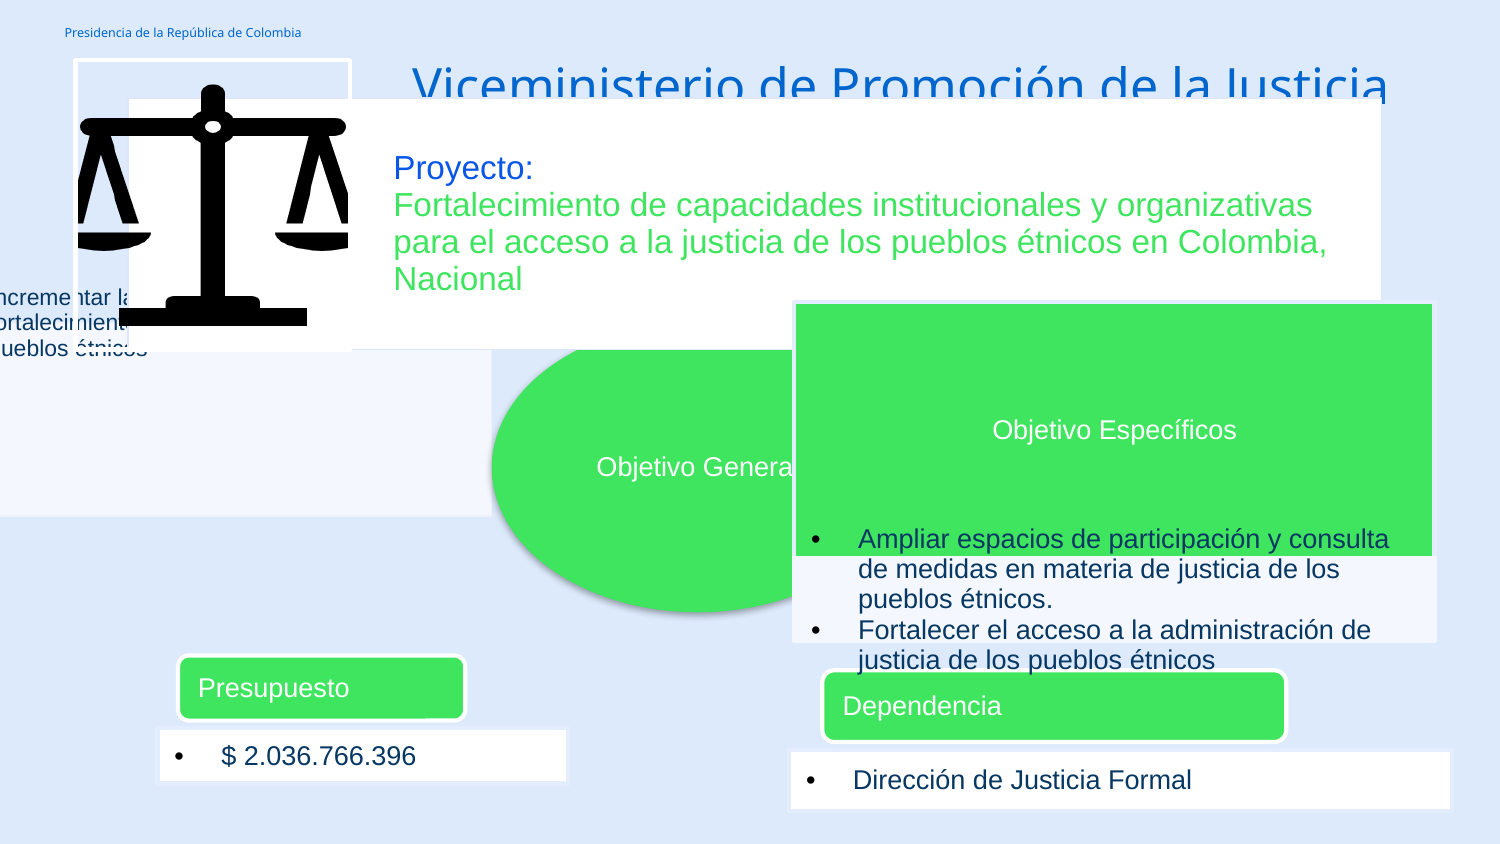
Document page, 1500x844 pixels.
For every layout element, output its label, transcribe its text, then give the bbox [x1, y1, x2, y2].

title Viceministerio de Promoción de la Justicia [401, 35, 1479, 141]
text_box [788, 662, 1453, 812]
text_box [0, 322, 789, 613]
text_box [157, 648, 569, 784]
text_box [794, 301, 1435, 642]
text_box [75, 59, 1382, 350]
